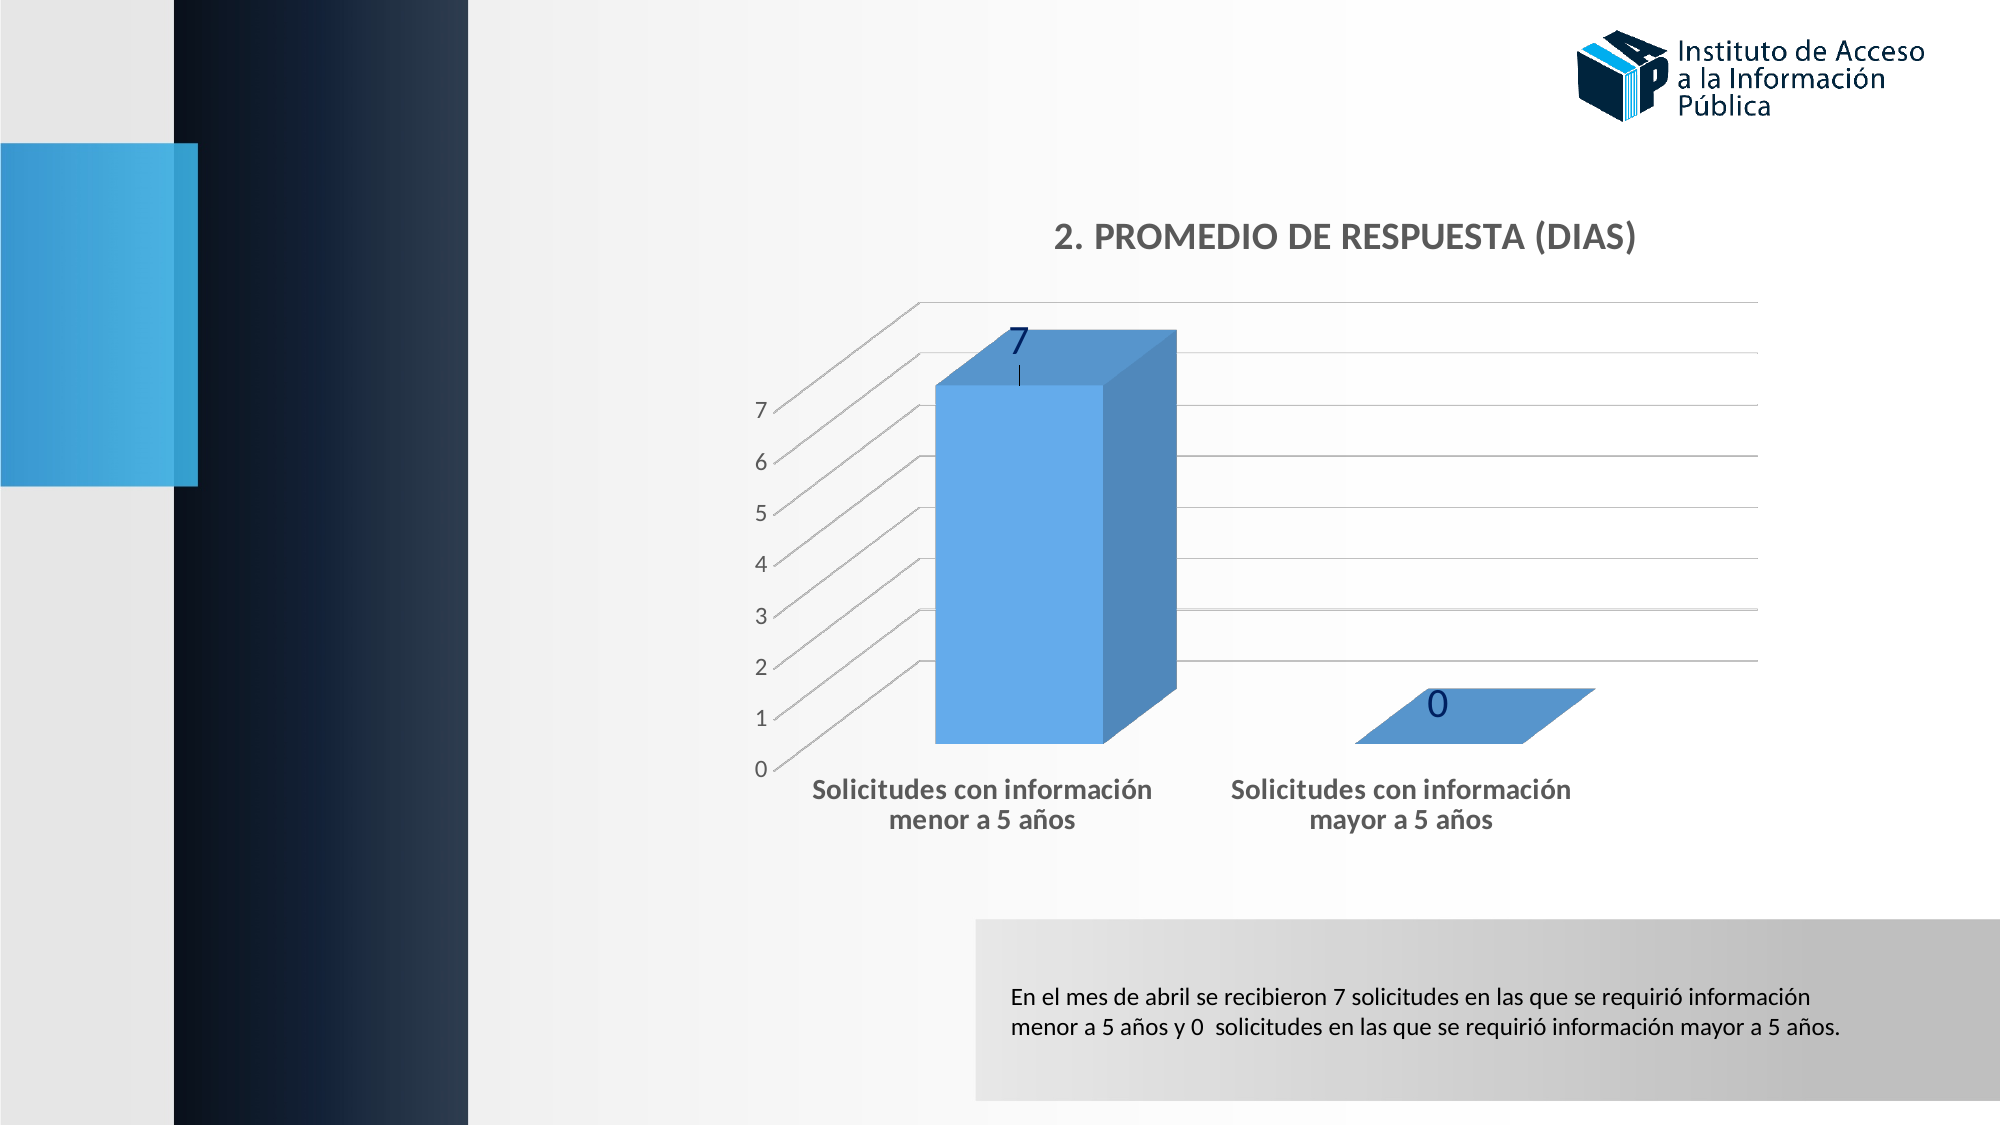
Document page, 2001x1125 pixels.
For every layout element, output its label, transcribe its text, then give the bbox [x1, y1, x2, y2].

chart [728, 205, 1784, 850]
picture [0, 0, 2000, 1125]
text_box En el mes de abril se recibieron 7 solicitudes en las que se requirió información menor a 5 años y 0 solicitudes en las que se requirió información mayor a 5 años. [996, 972, 1866, 1048]
